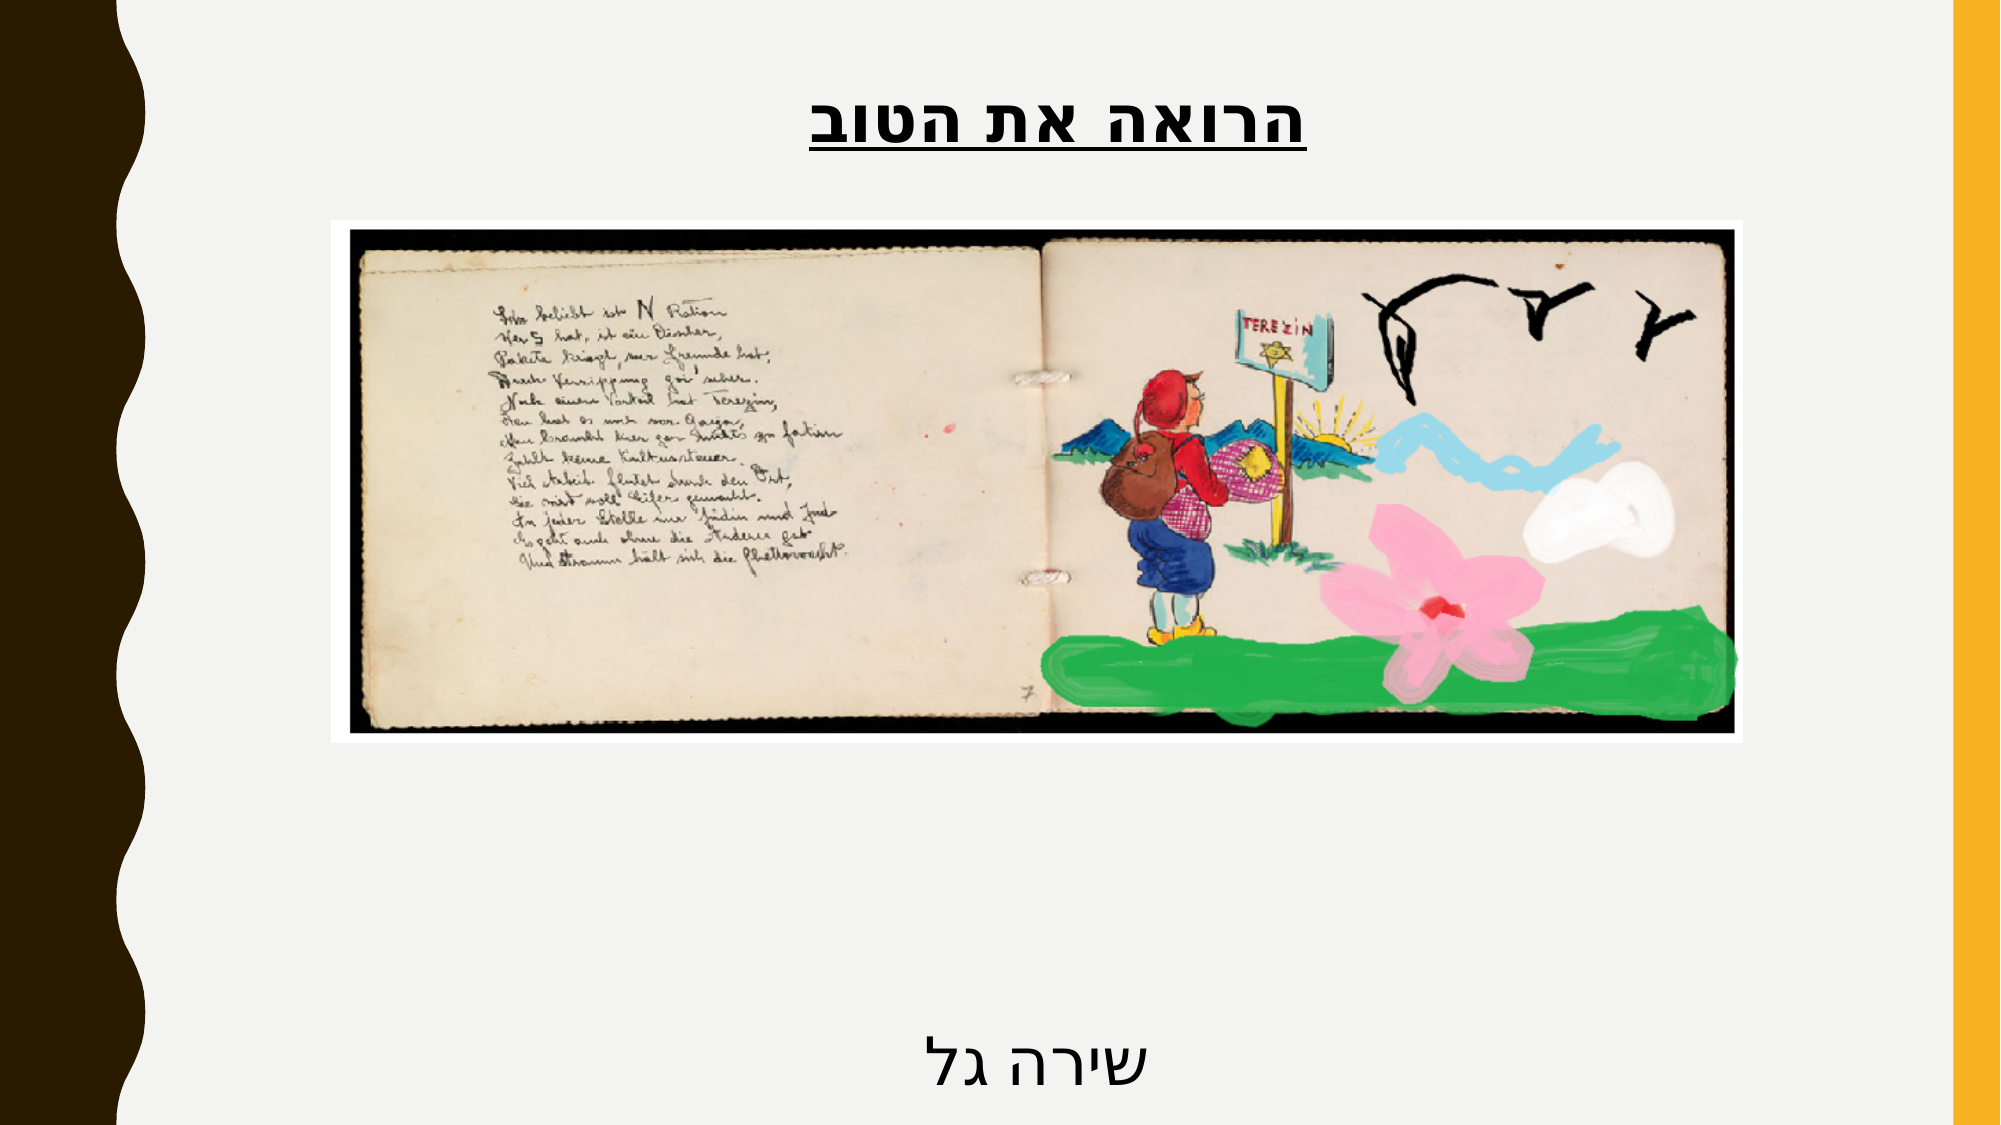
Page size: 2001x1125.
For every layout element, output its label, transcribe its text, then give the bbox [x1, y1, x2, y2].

picture [331, 220, 1743, 743]
text_box הרואה את הטוב [671, 68, 1446, 164]
text_box שירה גל [909, 1011, 1166, 1107]
